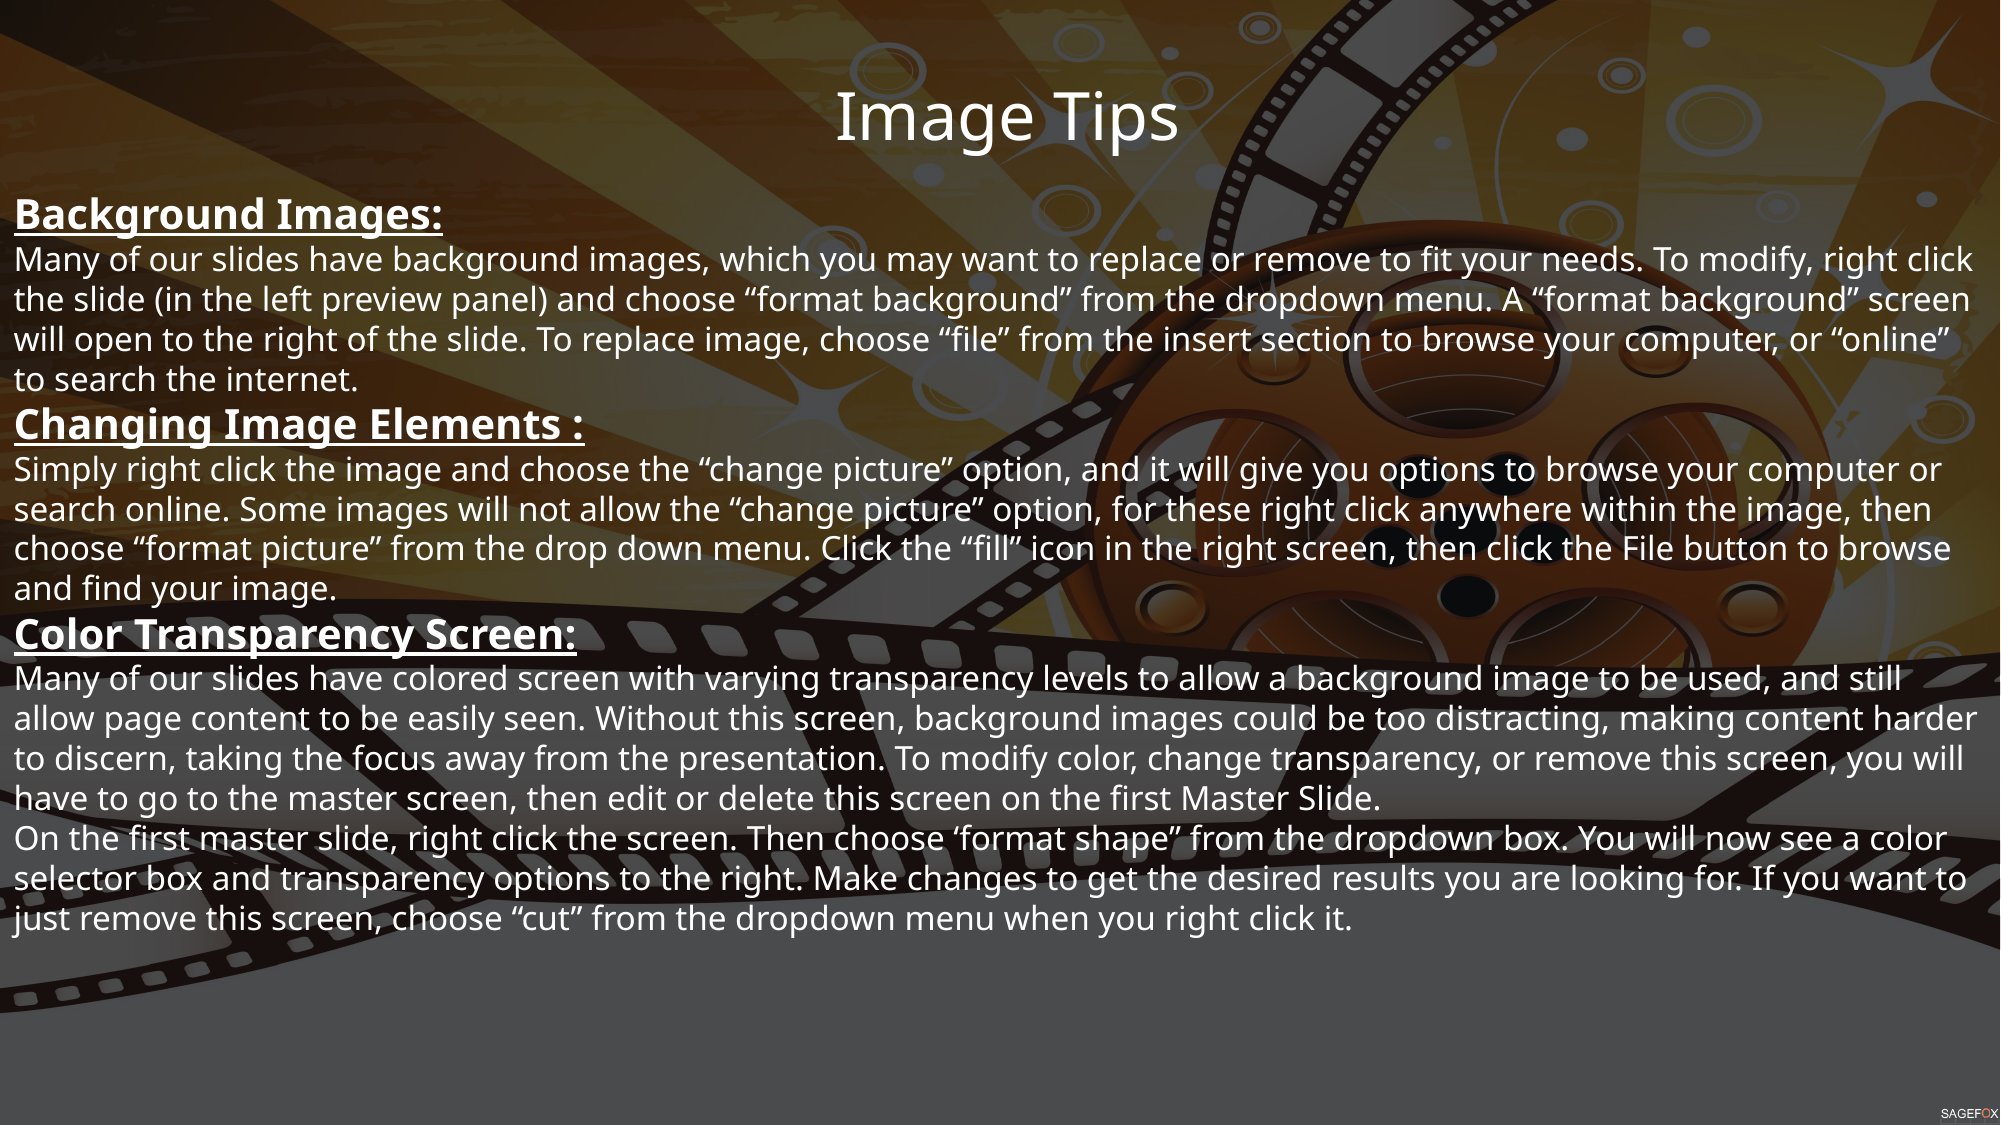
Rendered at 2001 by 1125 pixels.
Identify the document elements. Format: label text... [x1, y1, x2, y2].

title Image Tips [597, 59, 1420, 177]
text_box Background Images: Many of our slides have background images, which you may want to replace or remove to fit your needs. To modify, right click the slide (in the left preview panel) and choose “format background” from the dropdown menu. A “format background” screen will open to the right of the slide. To replace image, choose “file” from the insert section to browse your computer, or “online” to search the internet. Changing Image Elements : Simply right click the image and choose the “change picture” option, and it will give you options to browse your computer or search online. Some images will not allow the “change picture” option, for these right click anywhere within the image, then choose “format picture” from the drop down menu. Click the “fill” icon in the right screen, then click the File button to browse and find your image. Color Transparency Screen: Many of our slides have colored screen with varying transparency levels to allow a background image to be used, and still allow page content to be easily seen. Without this screen, background images could be too distracting, making content harder to discern, taking the focus away from the presentation. To modify color, change transparency, or remove this screen, you will have to go to the master screen, then edit or delete this screen on the first Master Slide. On the first master slide, right click the screen. Then choose ‘format shape” from the dropdown box. You will now see a color selector box and transparency options to the right. Make changes to get the desired results you are looking for. If you want to just remove this screen, choose “cut” from the dropdown menu when you right click it. [0, 0, 2000, 1125]
